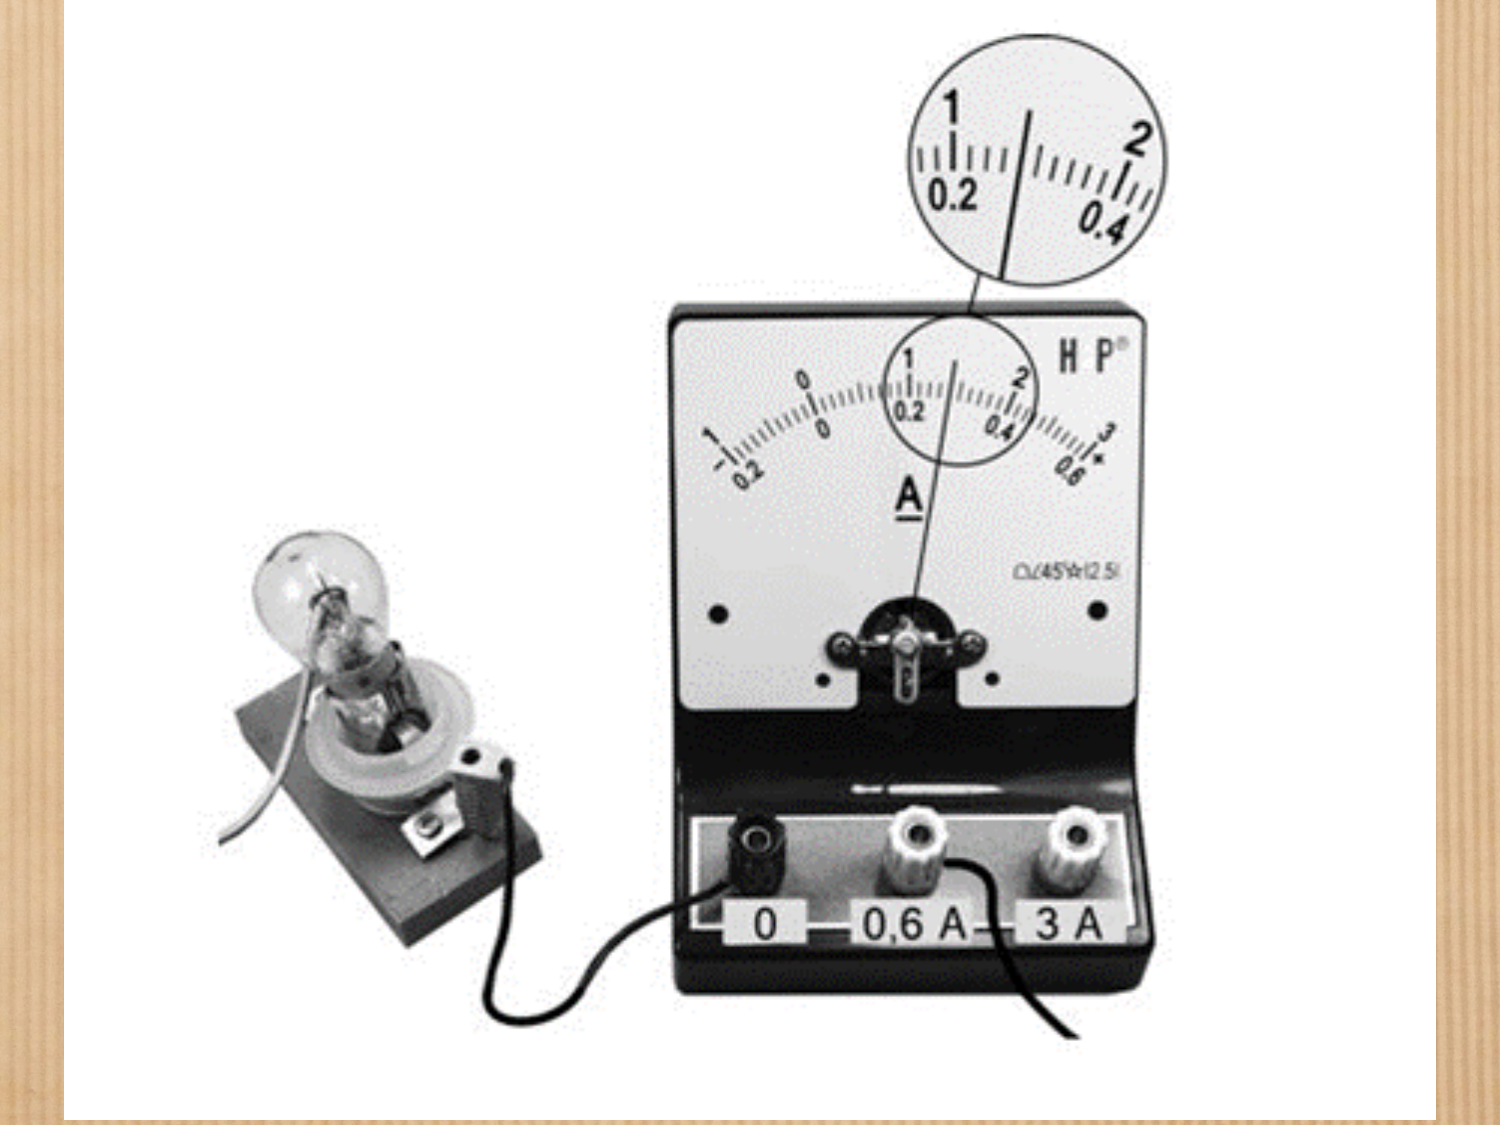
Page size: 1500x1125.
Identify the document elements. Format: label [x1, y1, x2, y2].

list [64, 0, 1436, 1120]
picture [0, 0, 1500, 1125]
